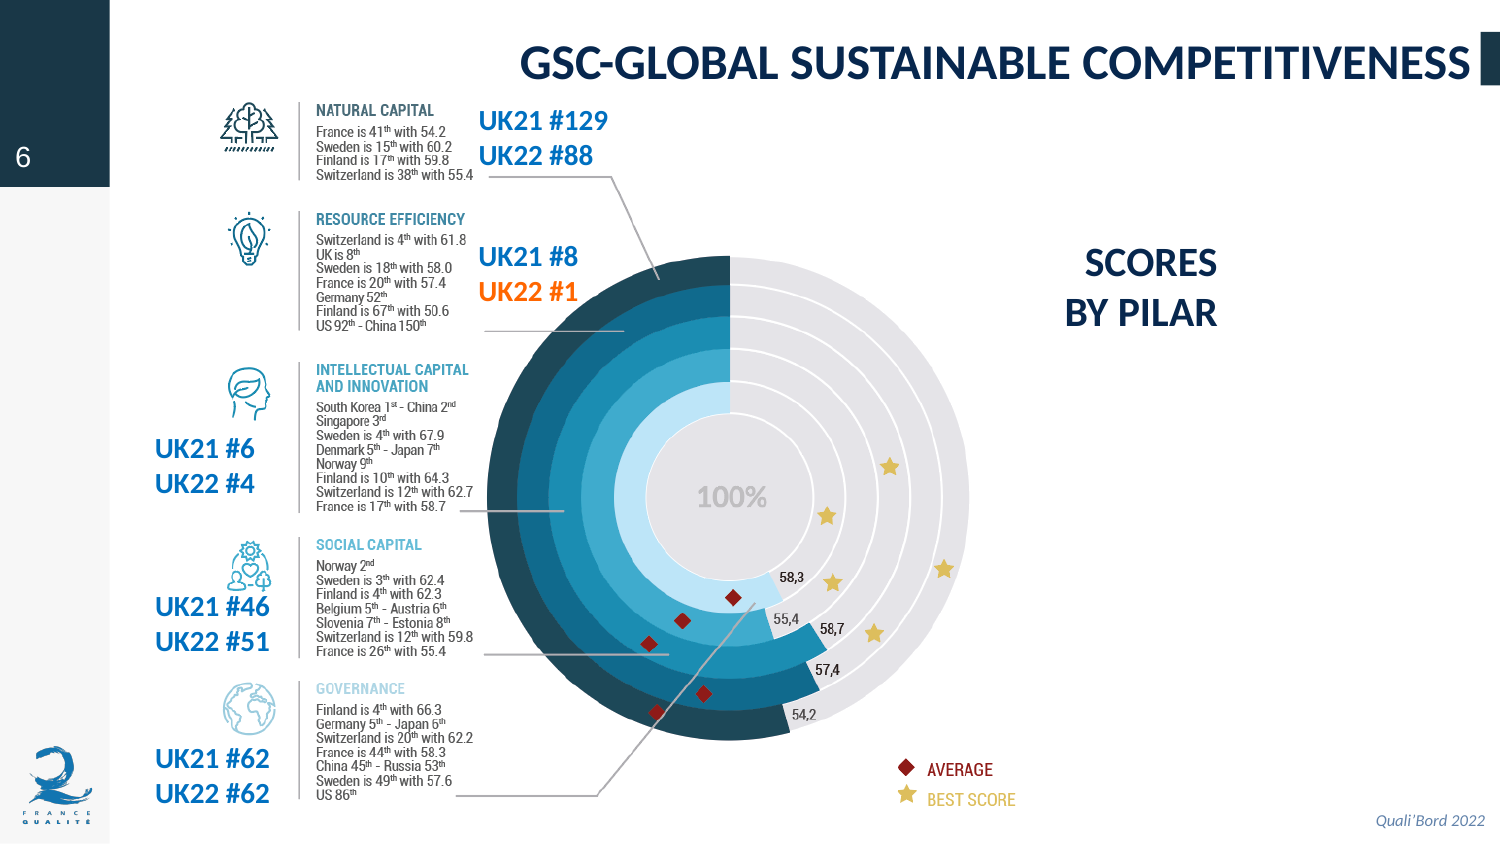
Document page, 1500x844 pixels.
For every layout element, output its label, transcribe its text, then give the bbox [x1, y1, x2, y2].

text_box [1478, 30, 1500, 88]
title SCORES BY PILAR [1038, 264, 1233, 350]
slide_number 6 [0, 0, 110, 188]
text_box GSC-GLOBAL SUSTAINABLE COMPETITIVENESS [262, 22, 1487, 97]
text_box UK21 #6 UK22 #4 [140, 421, 193, 507]
text_box UK21 #62 UK22 #62 [140, 732, 193, 817]
text_box Quali’Bord 2022 [1166, 802, 1500, 838]
picture [15, 740, 101, 830]
picture [198, 85, 1033, 825]
text_box UK21 #46 UK22 #51 [140, 580, 193, 665]
